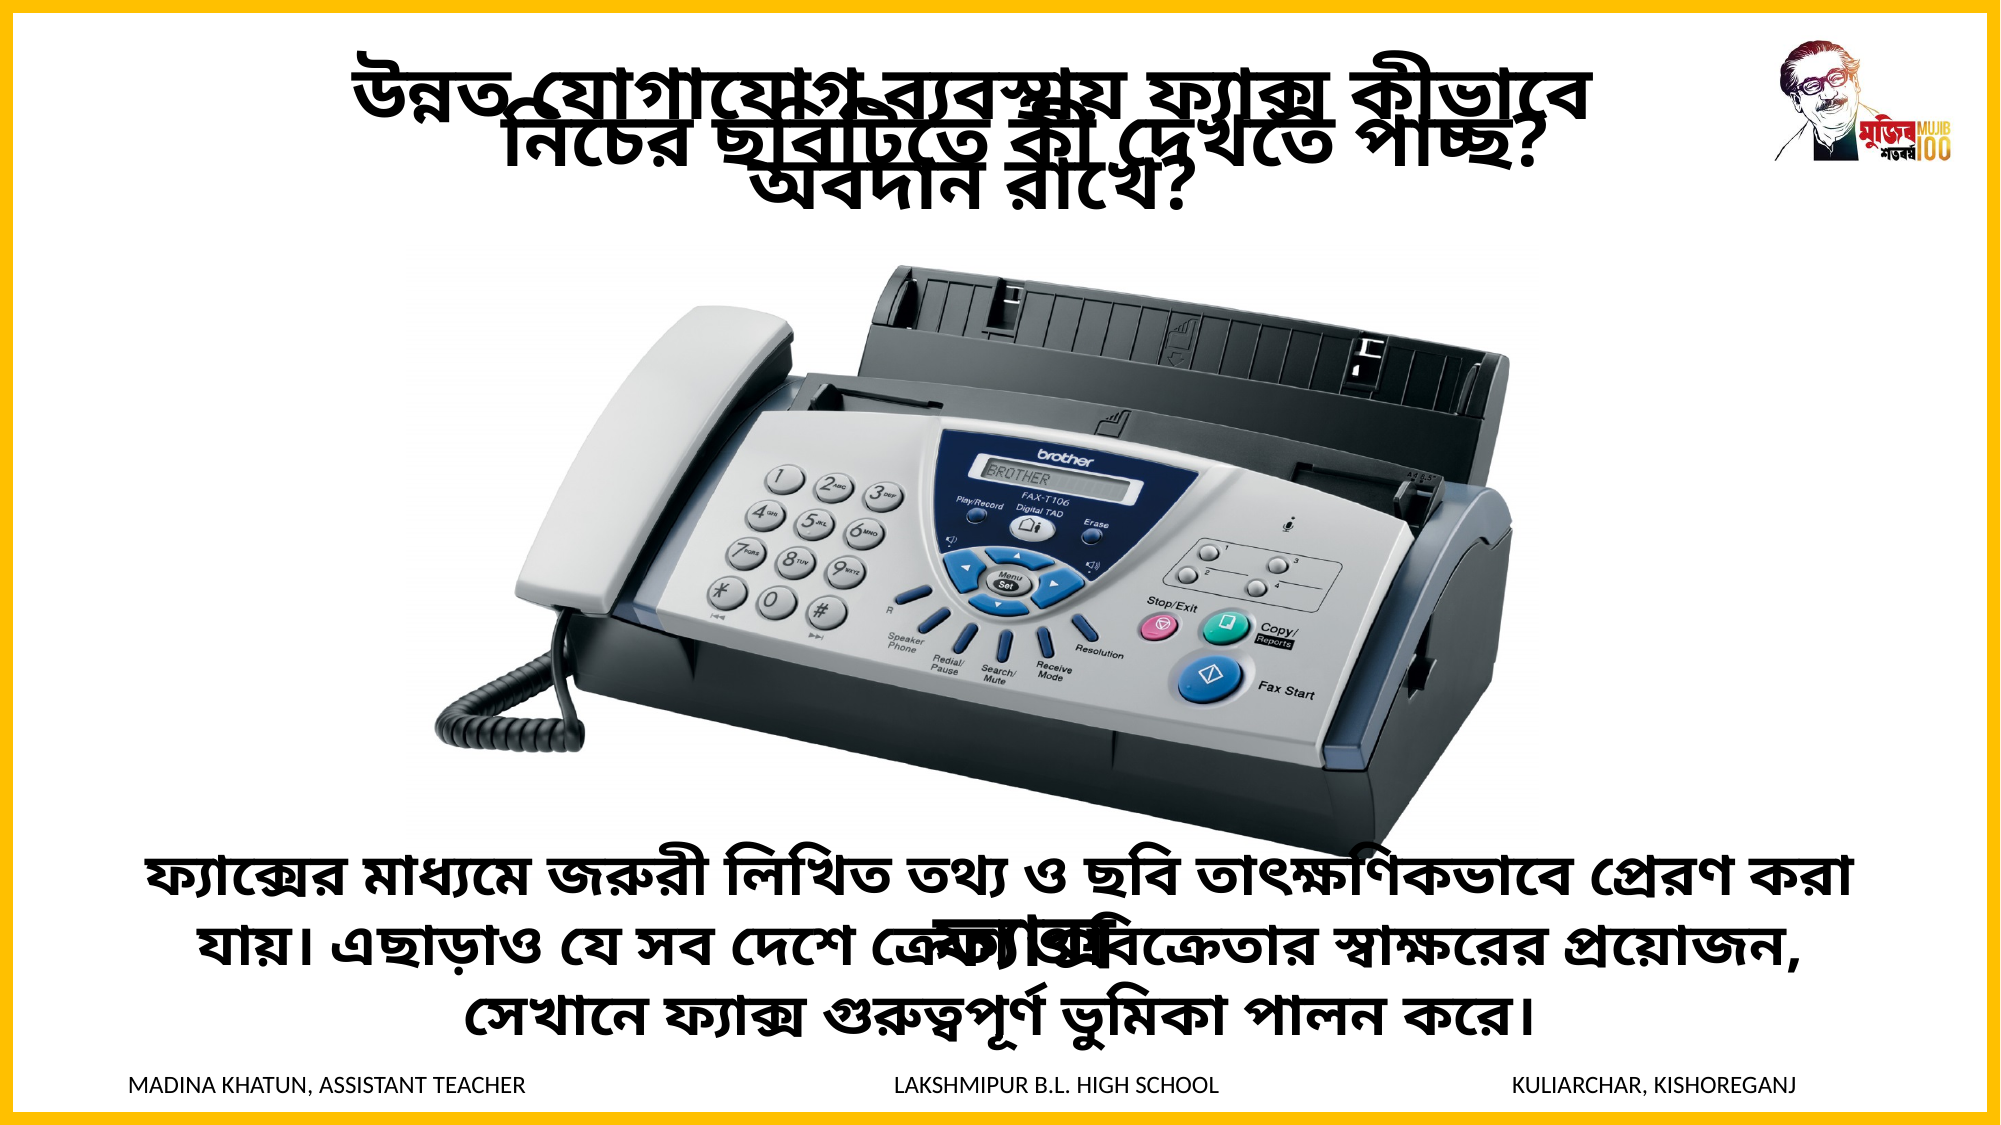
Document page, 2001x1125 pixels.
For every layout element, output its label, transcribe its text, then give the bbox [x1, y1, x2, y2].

picture [1756, 26, 1968, 174]
text_box উন্নত যোগাযোগ ব্যবস্থায় ফ্যাক্স কীভাবে অবদান রাখে? [254, 48, 1692, 221]
text_box ফ্যাক্সের মাধ্যমে জরুরী লিখিত তথ্য ও ছবি তাৎক্ষণিকভাবে প্রেরণ করা যায়। এছাড়াও যে সব দেশে ক্রেতা ও বিক্রেতার স্বাক্ষরের প্রয়োজন, সেখানে ফ্যাক্স গুরুত্বপূর্ণ ভুমিকা পালন করে। [96, 856, 1904, 1029]
picture [406, 243, 1539, 882]
